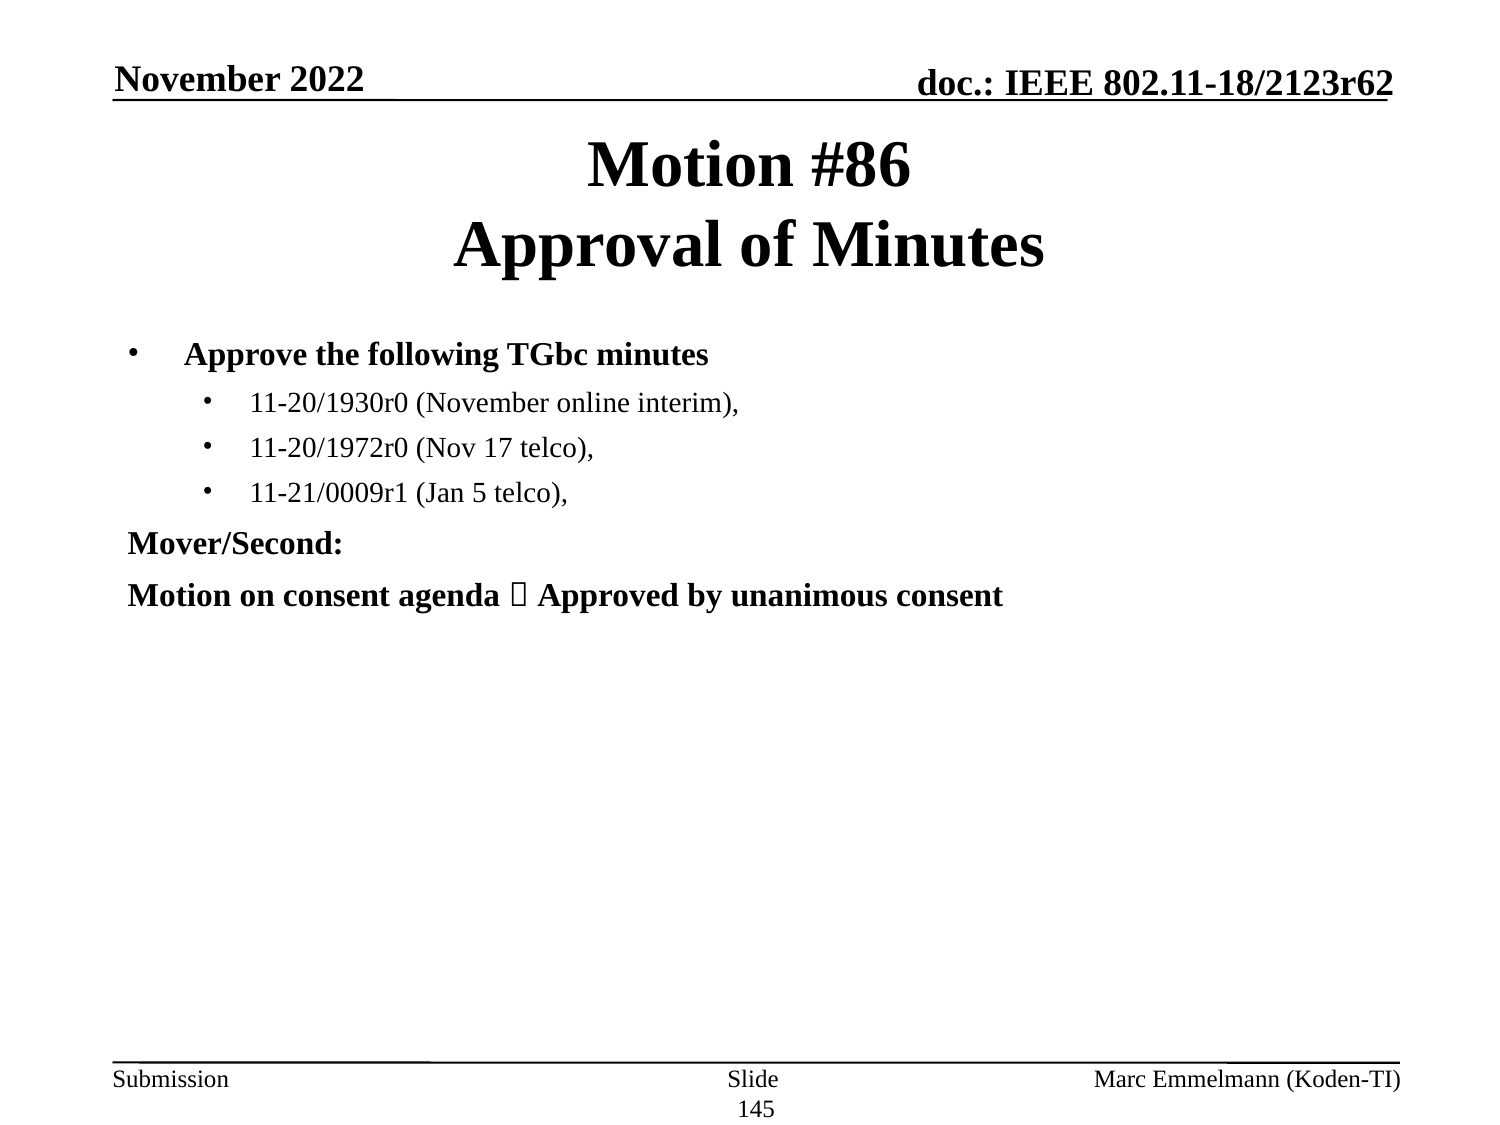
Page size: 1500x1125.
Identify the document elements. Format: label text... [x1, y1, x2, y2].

list Approve the following TGbc minutes 11-20/1930r0 (November online interim), 11-20/1972r0 (Nov 17 telco), 11-21/0009r1 (Jan 5 telco), Mover/Second: Motion on consent agenda  Approved by unanimous consent [112, 324, 1388, 1000]
footer Marc Emmelmann (Koden-TI) [878, 1061, 1402, 1093]
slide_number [114, 54, 423, 100]
title Motion #86 Approval of Minutes [112, 112, 1388, 288]
slide_number Slide 145 [712, 1061, 800, 1123]
